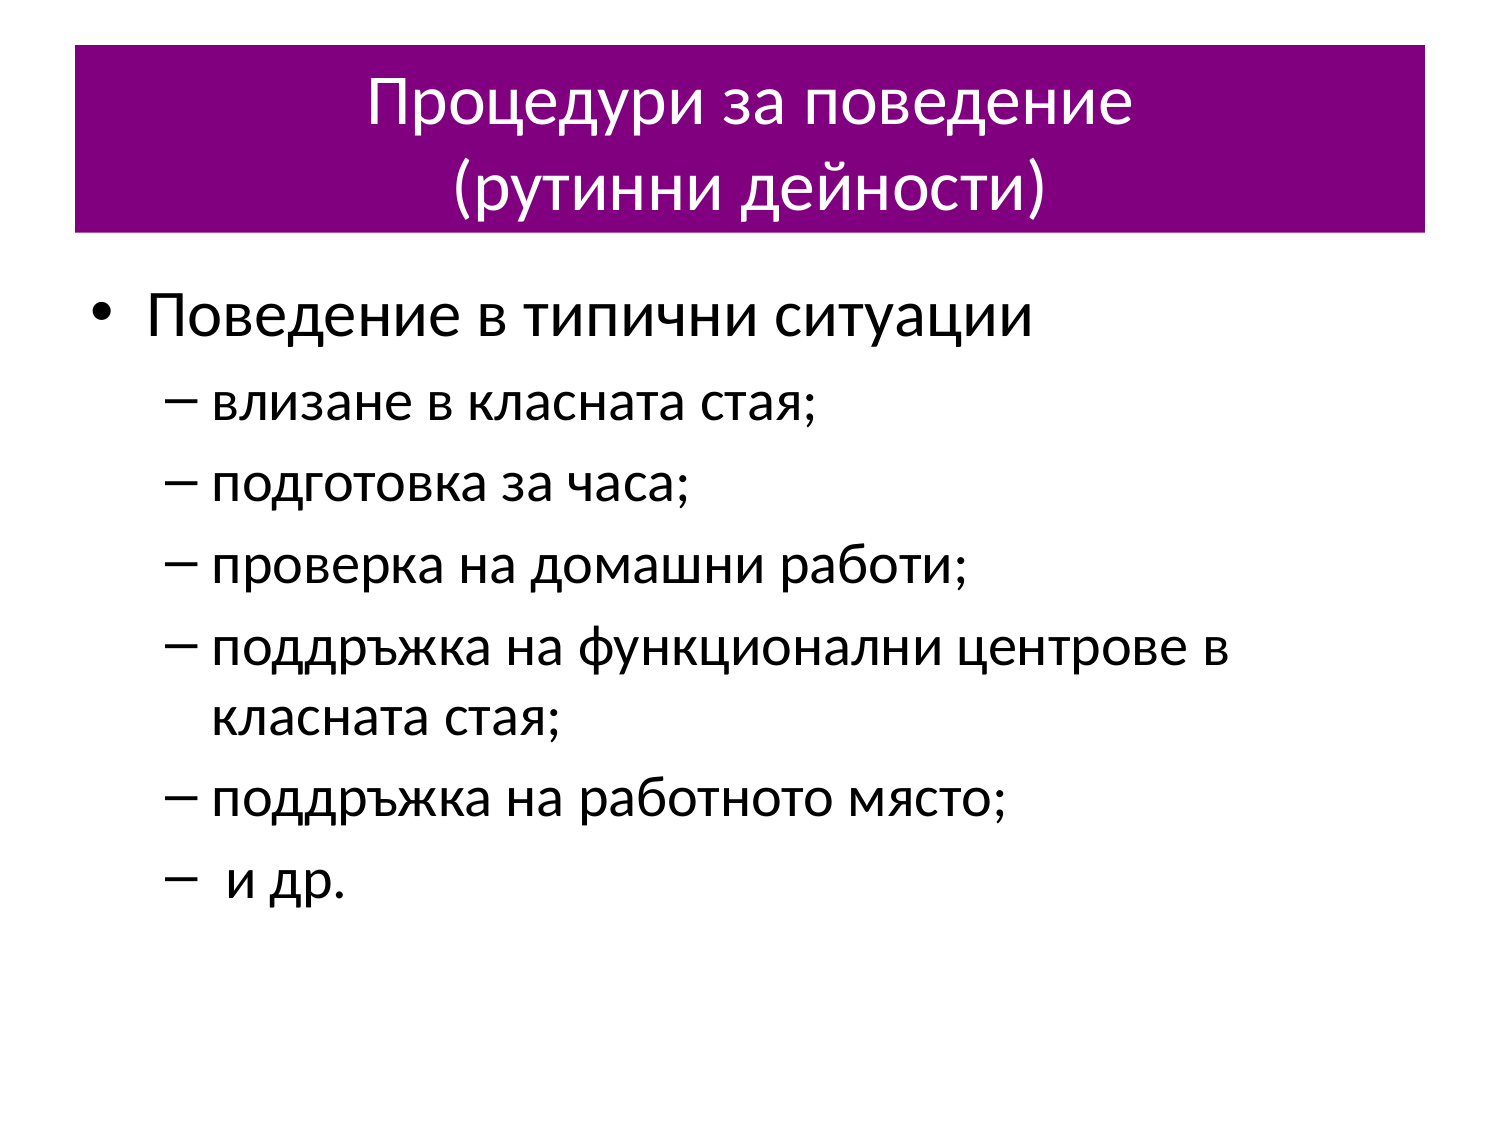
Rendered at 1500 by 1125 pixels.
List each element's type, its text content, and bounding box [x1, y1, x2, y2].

list Поведение в типични ситуации влизане в класната стая; подготовка за часа; проверка на домашни работи; поддръжка на функционални центрове в класната стая; поддръжка на работното място; и др. [75, 262, 1425, 1005]
title Процедури за поведение (рутинни дейности) [75, 45, 1425, 233]
